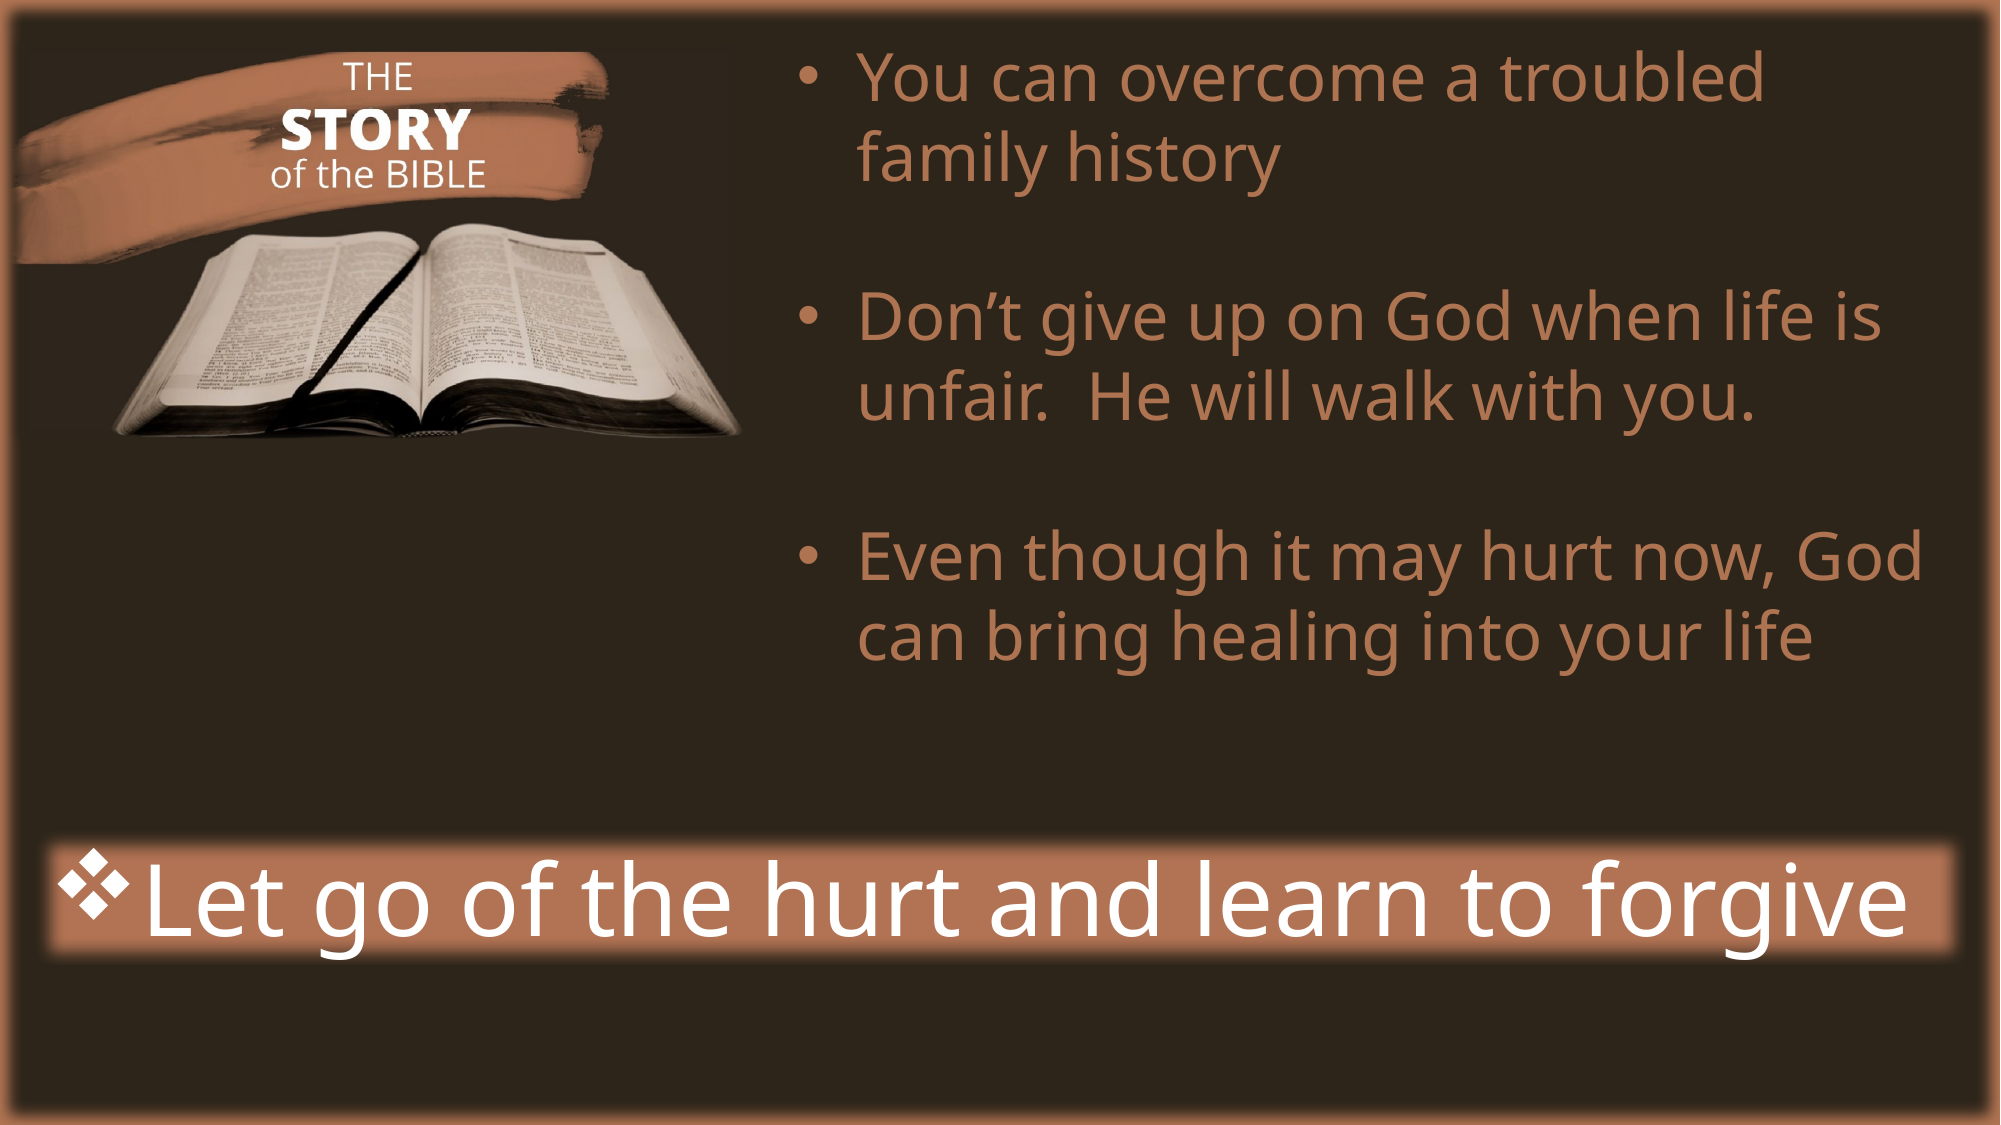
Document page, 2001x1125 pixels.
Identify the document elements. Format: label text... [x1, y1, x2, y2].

text_box You can overcome a troubled family history Don’t give up on God when life is unfair. He will walk with you. Even though it may hurt now, God can bring healing into your life [782, 26, 1965, 682]
text_box [22, 22, 1977, 1102]
text_box You can overcome a troubled family history Don’t give up on God when life is unfair. He will walk with you. Even though it may hurt now, God can bring healing into your life [45, 840, 1959, 958]
picture [8, 32, 748, 449]
text_box Let go of the hurt and learn to forgive [55, 851, 1948, 948]
